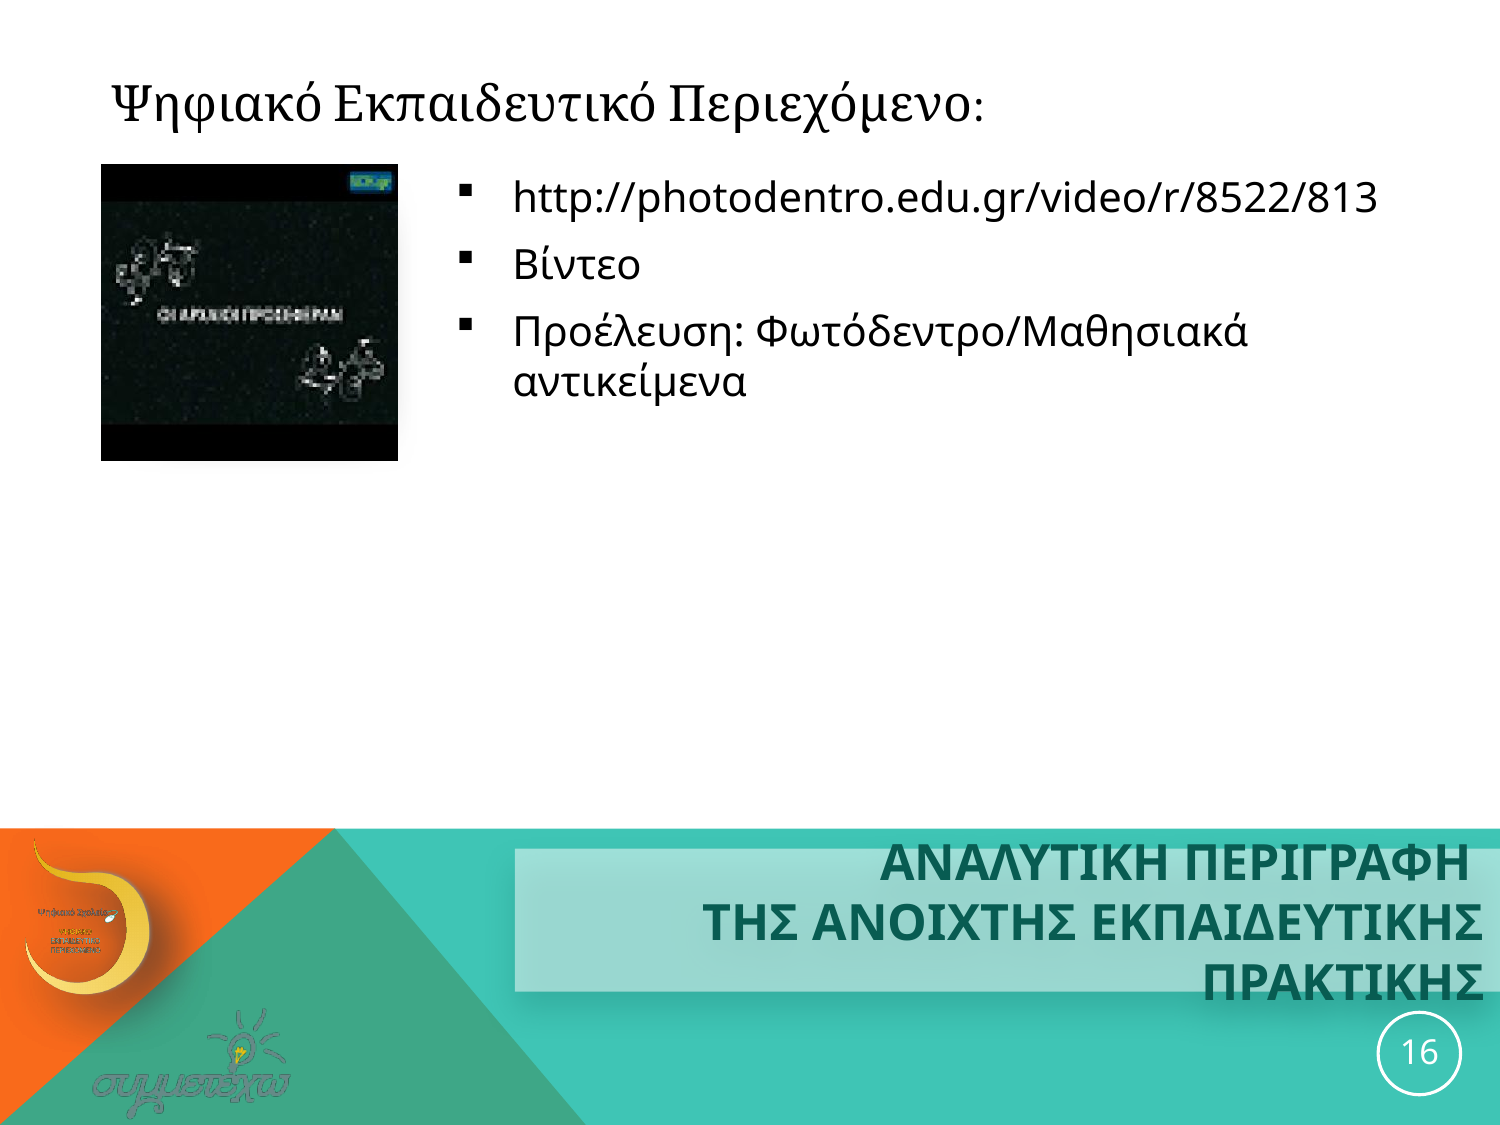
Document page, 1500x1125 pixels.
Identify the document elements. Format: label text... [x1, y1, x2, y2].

list http://photodentro.edu.gr/video/r/8522/813 Βίντεο Προέλευση: Φωτόδεντρο/Μαθησιακά αντικείμενα [441, 163, 1418, 461]
picture [18, 831, 155, 1006]
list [101, 164, 398, 462]
text_box Ψηφιακό Εκπαιδευτικό Περιεχόμενο: [97, 64, 1232, 139]
slide_number 16 [1376, 1010, 1463, 1097]
title ΑΝΑΛΥΤΙΚΗ ΠΕΡΙΓΡΑΦΗ ΤΗΣ ανοιχτησ εκπαιδευτικησ ΠΡΑΚΤΙΚΗΣ [514, 848, 1500, 992]
picture [79, 1007, 305, 1121]
